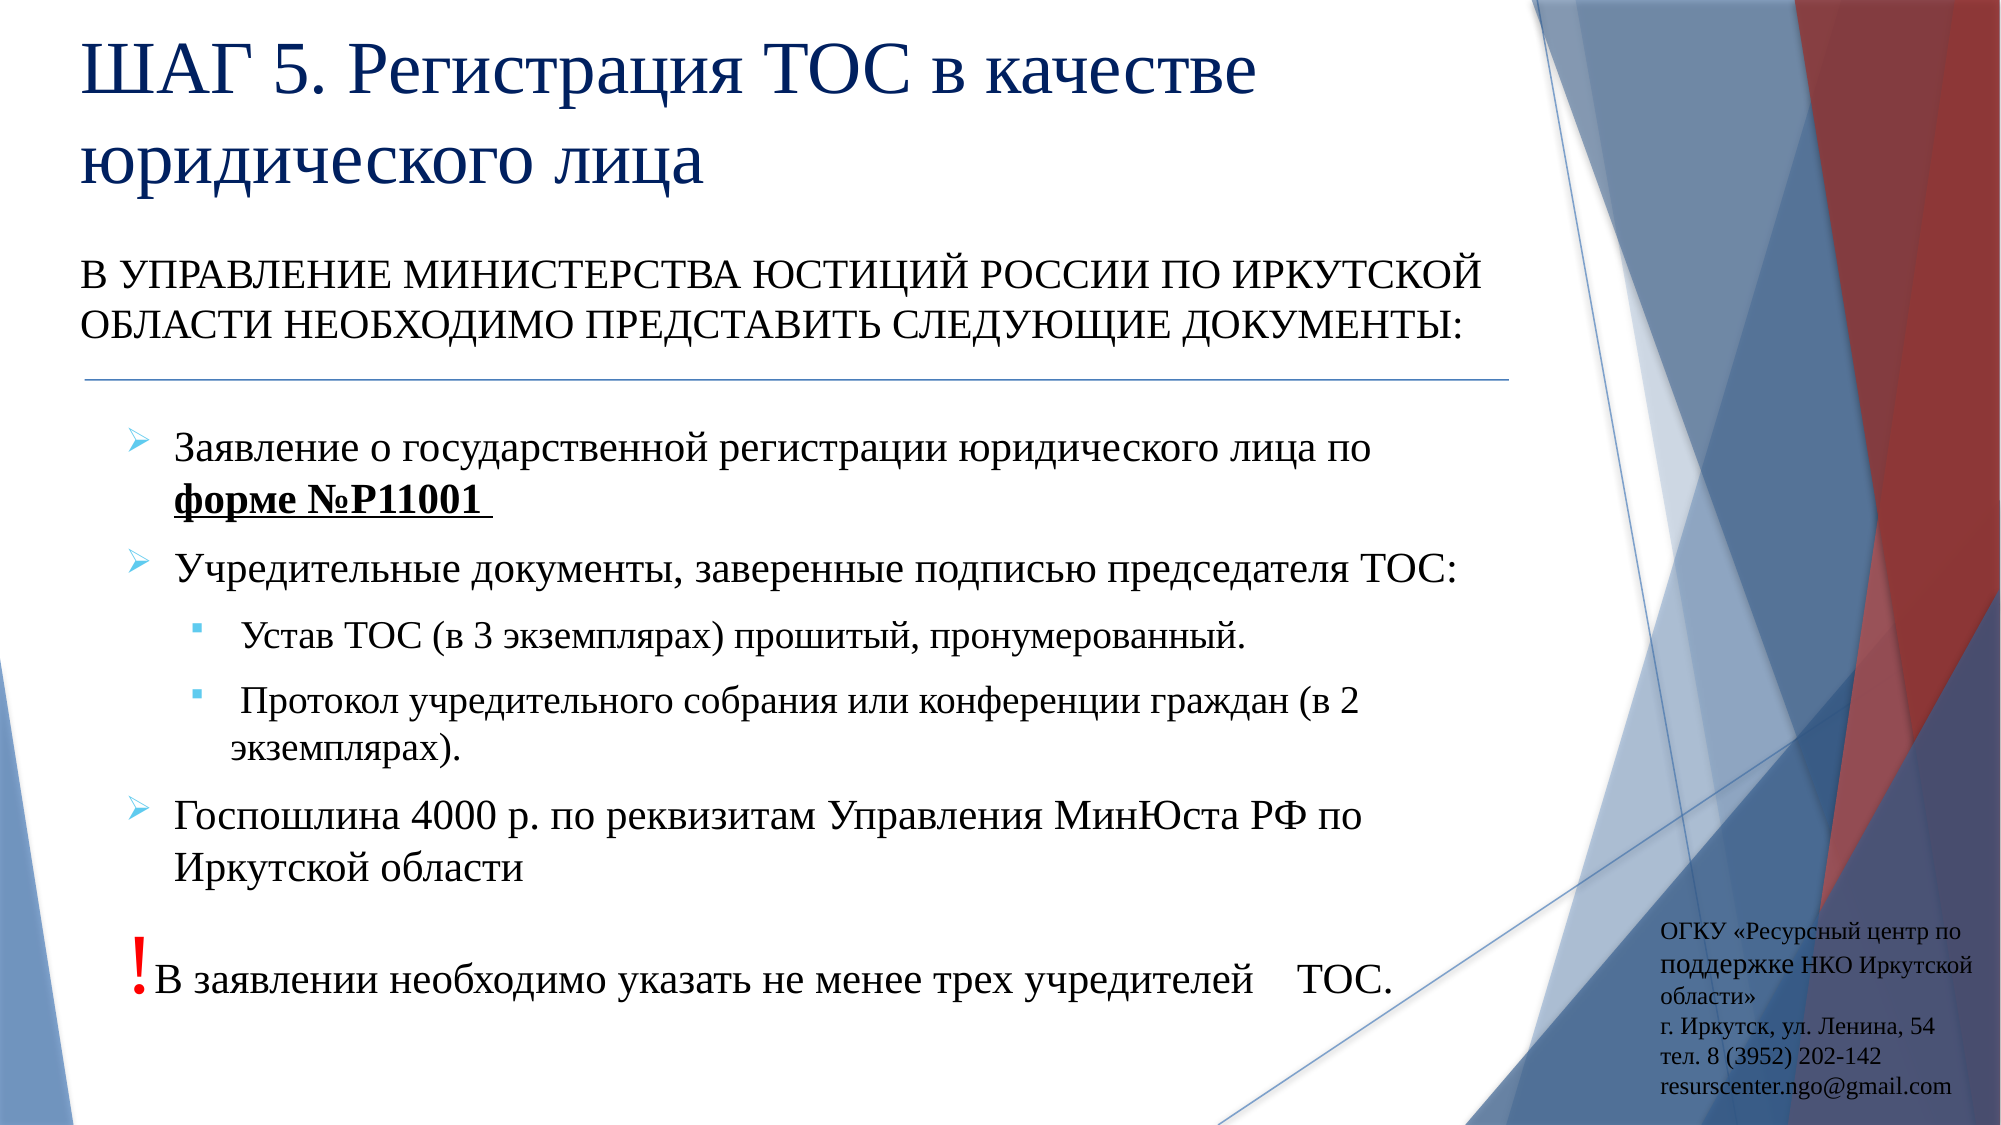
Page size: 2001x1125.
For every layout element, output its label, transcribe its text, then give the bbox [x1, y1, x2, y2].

text_box Заявление о государственной регистрации юридического лица по форме №P11001 Учредительные документы, заверенные подписью председателя ТОС: Устав ТОС (в 3 экземплярах) прошитый, пронумерованный. Протокол учредительного собрания или конференции граждан (в 2 экземплярах). Госпошлина 4000 р. по реквизитам Управления МинЮста РФ по Иркутской области !В заявлении необходимо указать не менее трех учредителей ТОС. [110, 411, 1483, 1068]
text_box ОГКУ «Ресурсный центр по поддержке НКО Иркутской области» г. Иркутск, ул. Ленина, 54 тел. 8 (3952) 202-142 resurscenter.ngo@gmail.com [1645, 907, 2000, 1125]
text_box В УПРАВЛЕНИЕ МИНИСТЕРСТВА ЮСТИЦИЙ РОССИИ ПО ИРКУТСКОЙ ОБЛАСТИ НЕОБХОДИМО ПРЕДСТАВИТЬ СЛЕДУЮЩИЕ ДОКУМЕНТЫ: [65, 239, 1528, 357]
text_box ШАГ 5. Регистрация ТОС в качестве юридического лица [65, 11, 1476, 228]
